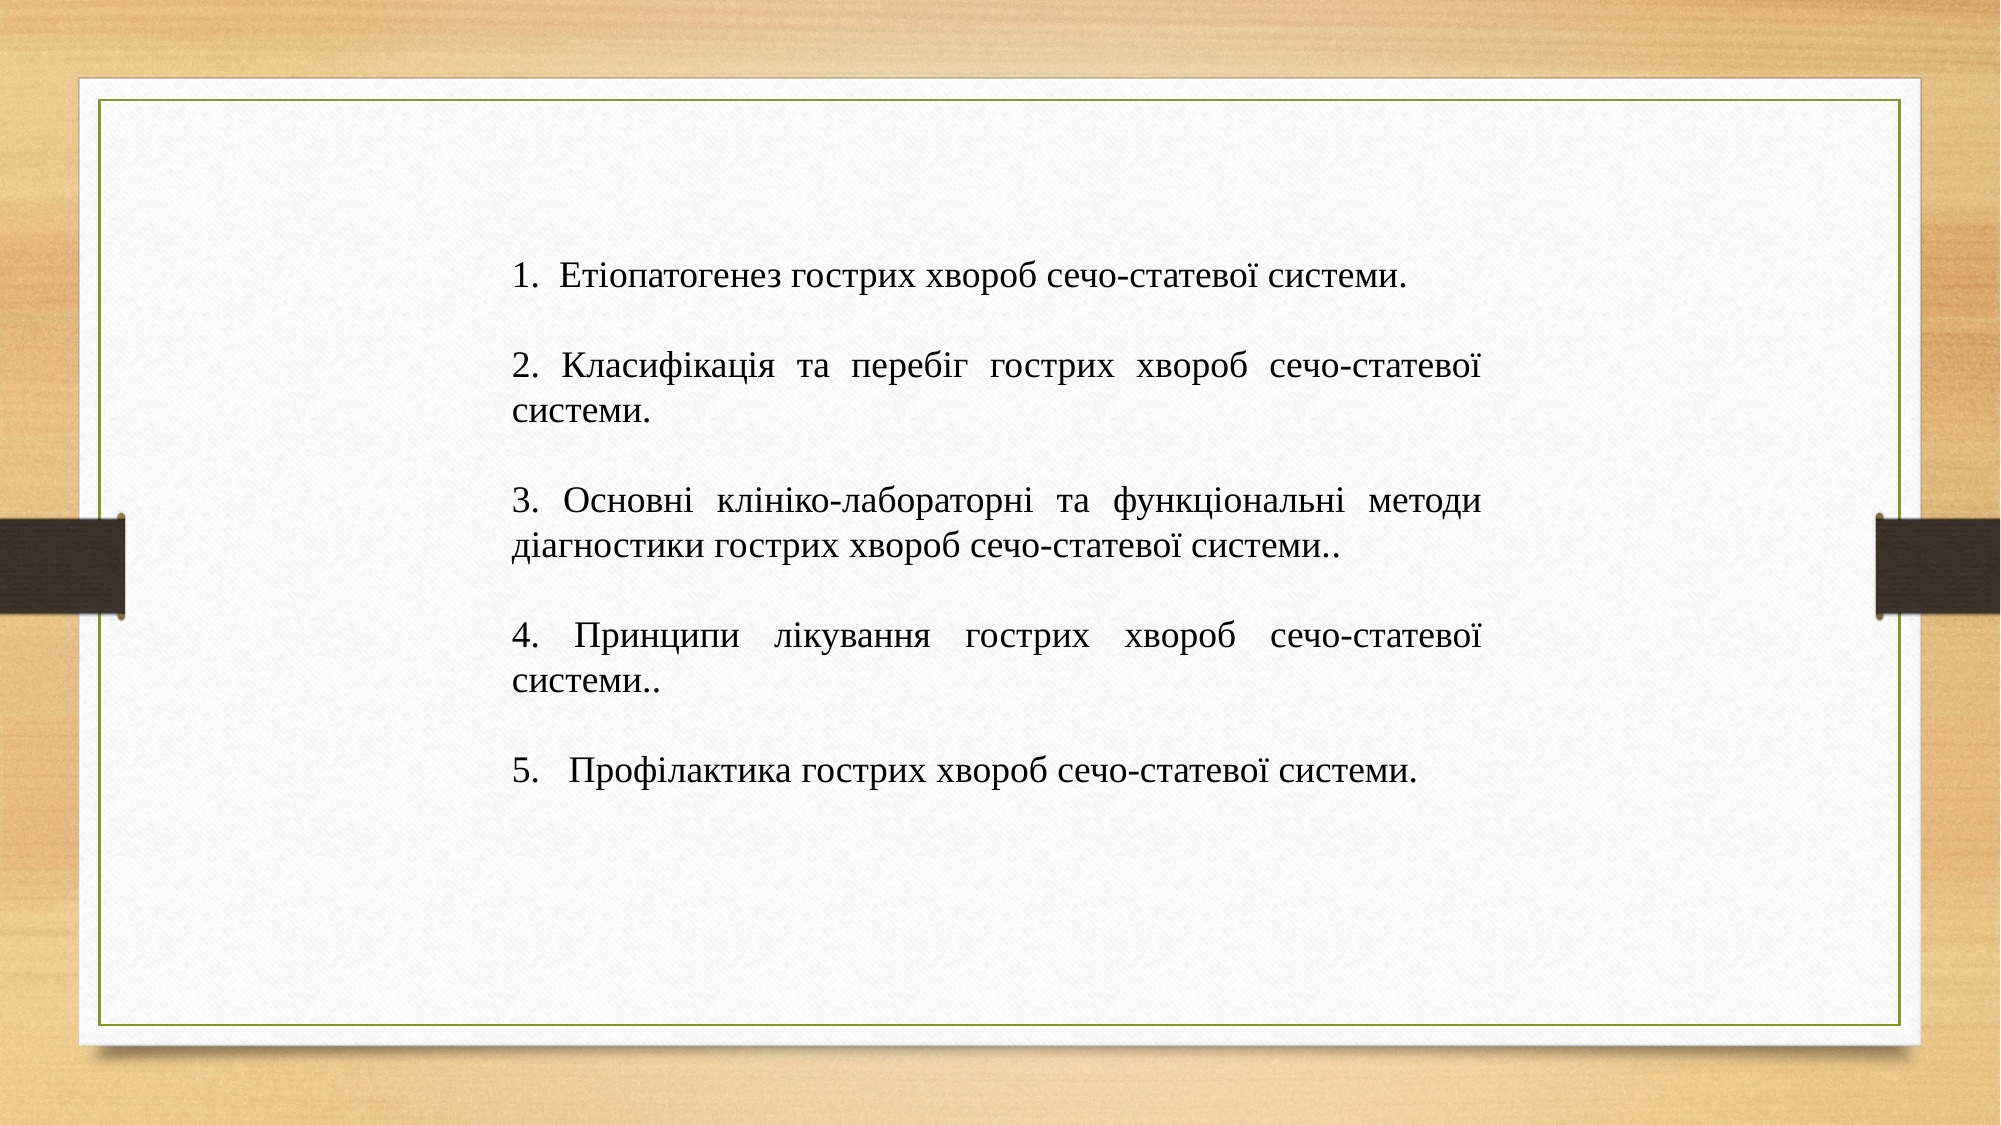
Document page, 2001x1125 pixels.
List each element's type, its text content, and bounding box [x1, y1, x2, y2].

picture [0, 0, 2001, 1125]
text_box 1. Етіопатогенез гострих хвороб сечо-статевої системи. 2. Класифікація та перебіг гострих хвороб сечо-статевої системи. 3. Основні клініко-лабораторні та функціональні методи діагностики гострих хвороб сечо-статевої системи.. 4. Принципи лікування гострих хвороб сечо-статевої системи.. 5. Профілактика гострих хвороб сечо-статевої системи. [497, 243, 1498, 798]
